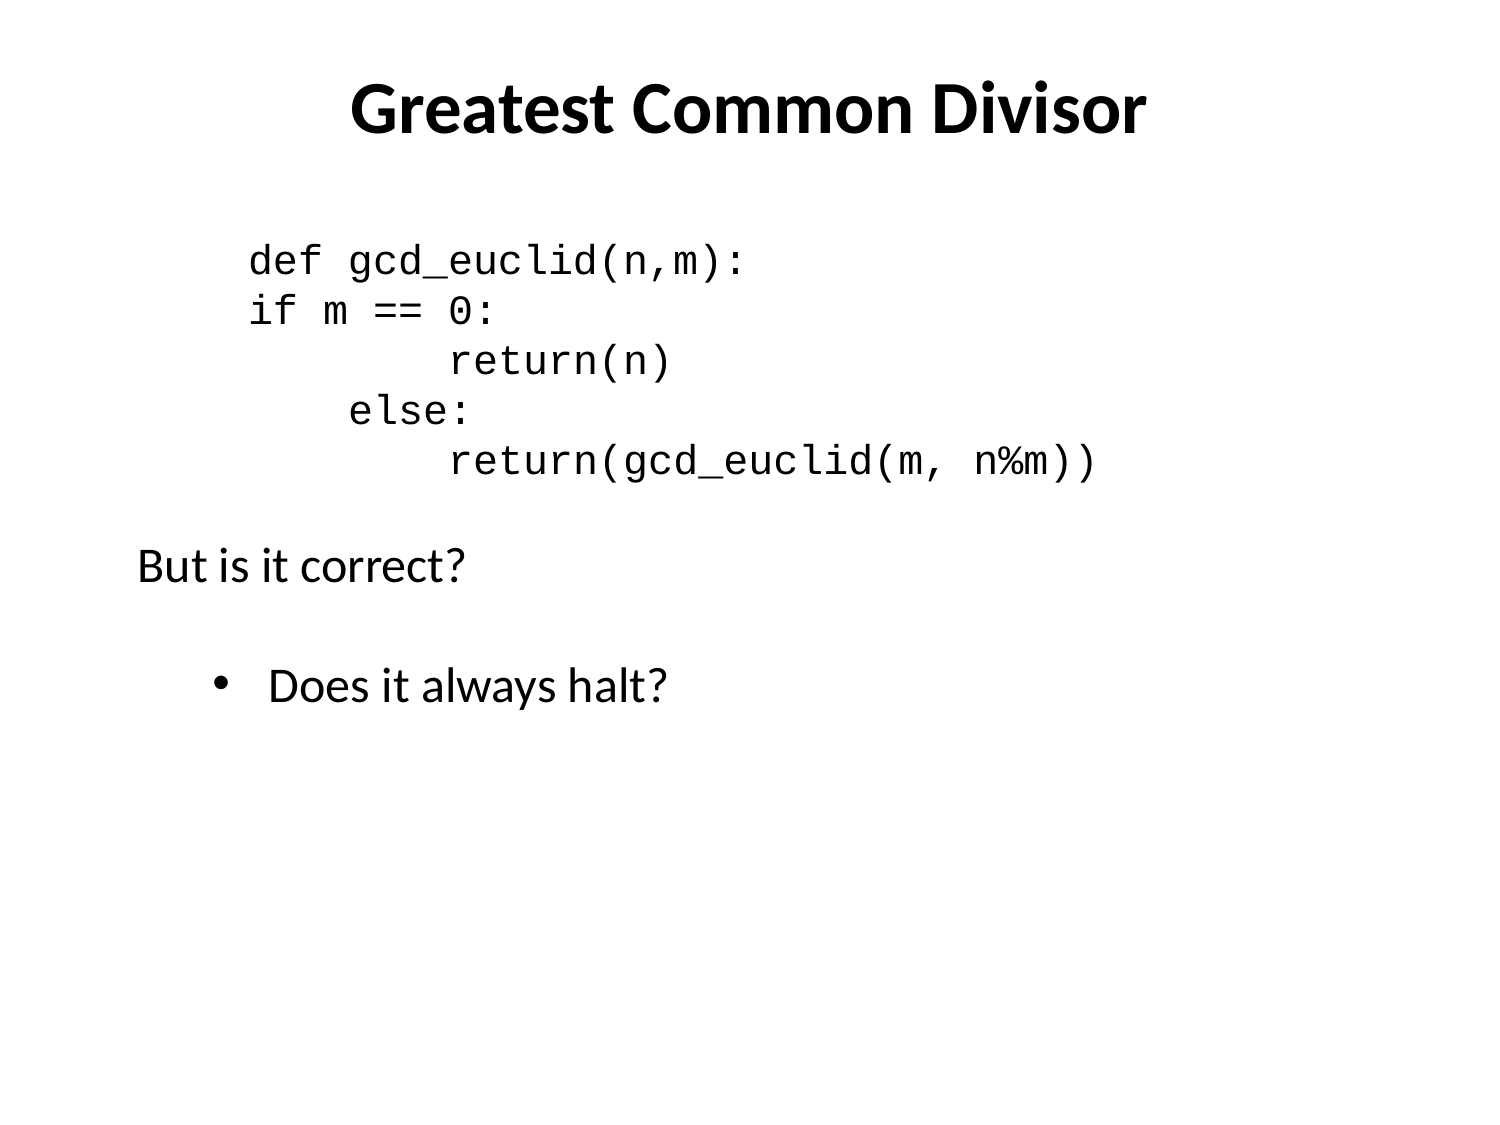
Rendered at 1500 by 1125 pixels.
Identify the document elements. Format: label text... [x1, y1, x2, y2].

text_box def gcd_euclid(n,m): if m == 0: return(n) else: return(gcd_euclid(m, n%m)) [233, 224, 1321, 490]
text_box But is it correct? Does it always halt? [122, 524, 1398, 780]
title Greatest Common Divisor [75, 45, 1425, 163]
